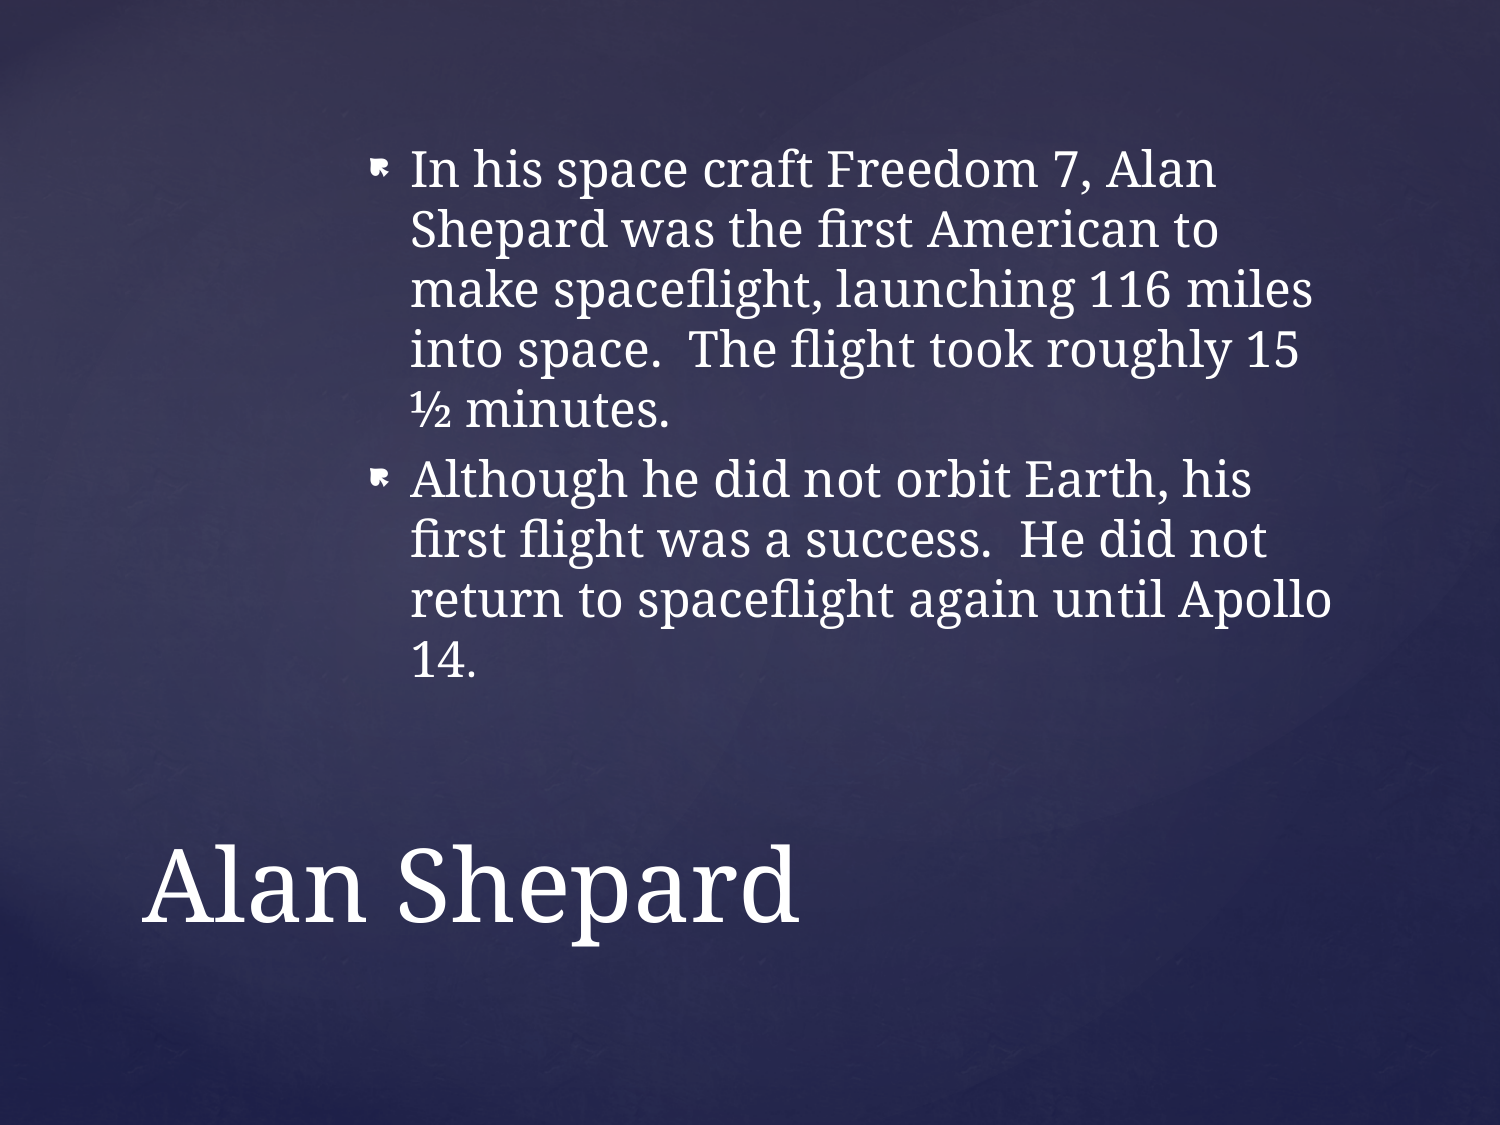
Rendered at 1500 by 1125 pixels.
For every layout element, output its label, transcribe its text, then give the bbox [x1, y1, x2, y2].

title Alan Shepard [127, 800, 1365, 950]
list In his space craft Freedom 7, Alan Shepard was the first American to make spaceflight, launching 116 miles into space. The flight took roughly 15 ½ minutes. Although he did not orbit Earth, his first flight was a success. He did not return to spaceflight again until Apollo 14. [350, 112, 1350, 713]
